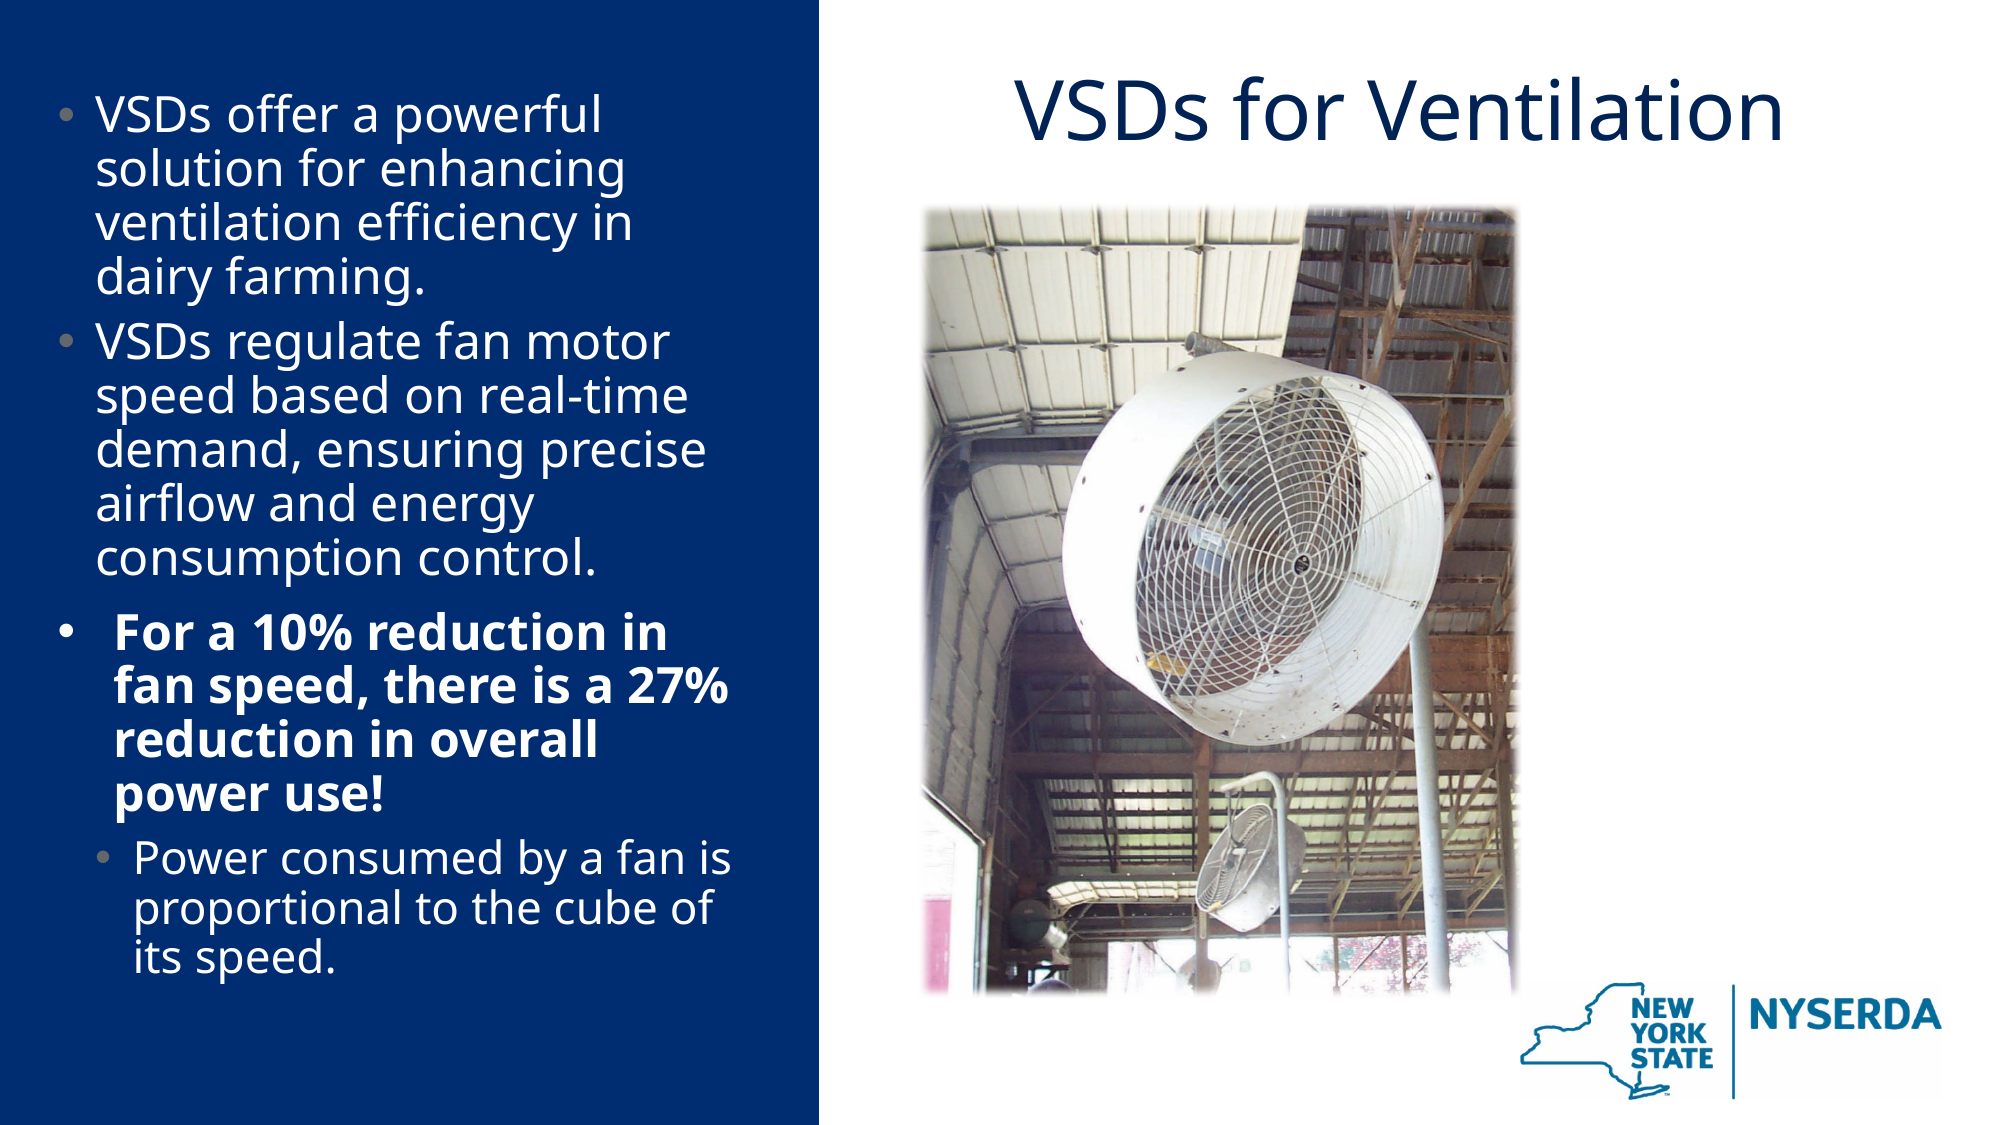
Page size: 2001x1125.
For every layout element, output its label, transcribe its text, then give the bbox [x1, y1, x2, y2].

picture [0, 0, 2001, 1125]
text_box [17, 61, 816, 1062]
text_box VSDs for Ventilation [999, 61, 1834, 203]
text_box VSDs offer a powerful solution for enhancing ventilation efficiency in dairy farming. VSDs regulate fan motor speed based on real-time demand, ensuring precise airflow and energy consumption control. For a 10% reduction in fan speed, there is a 27% reduction in overall power use! Power consumed by a fan is proportional to the cube of its speed. [42, 82, 774, 875]
